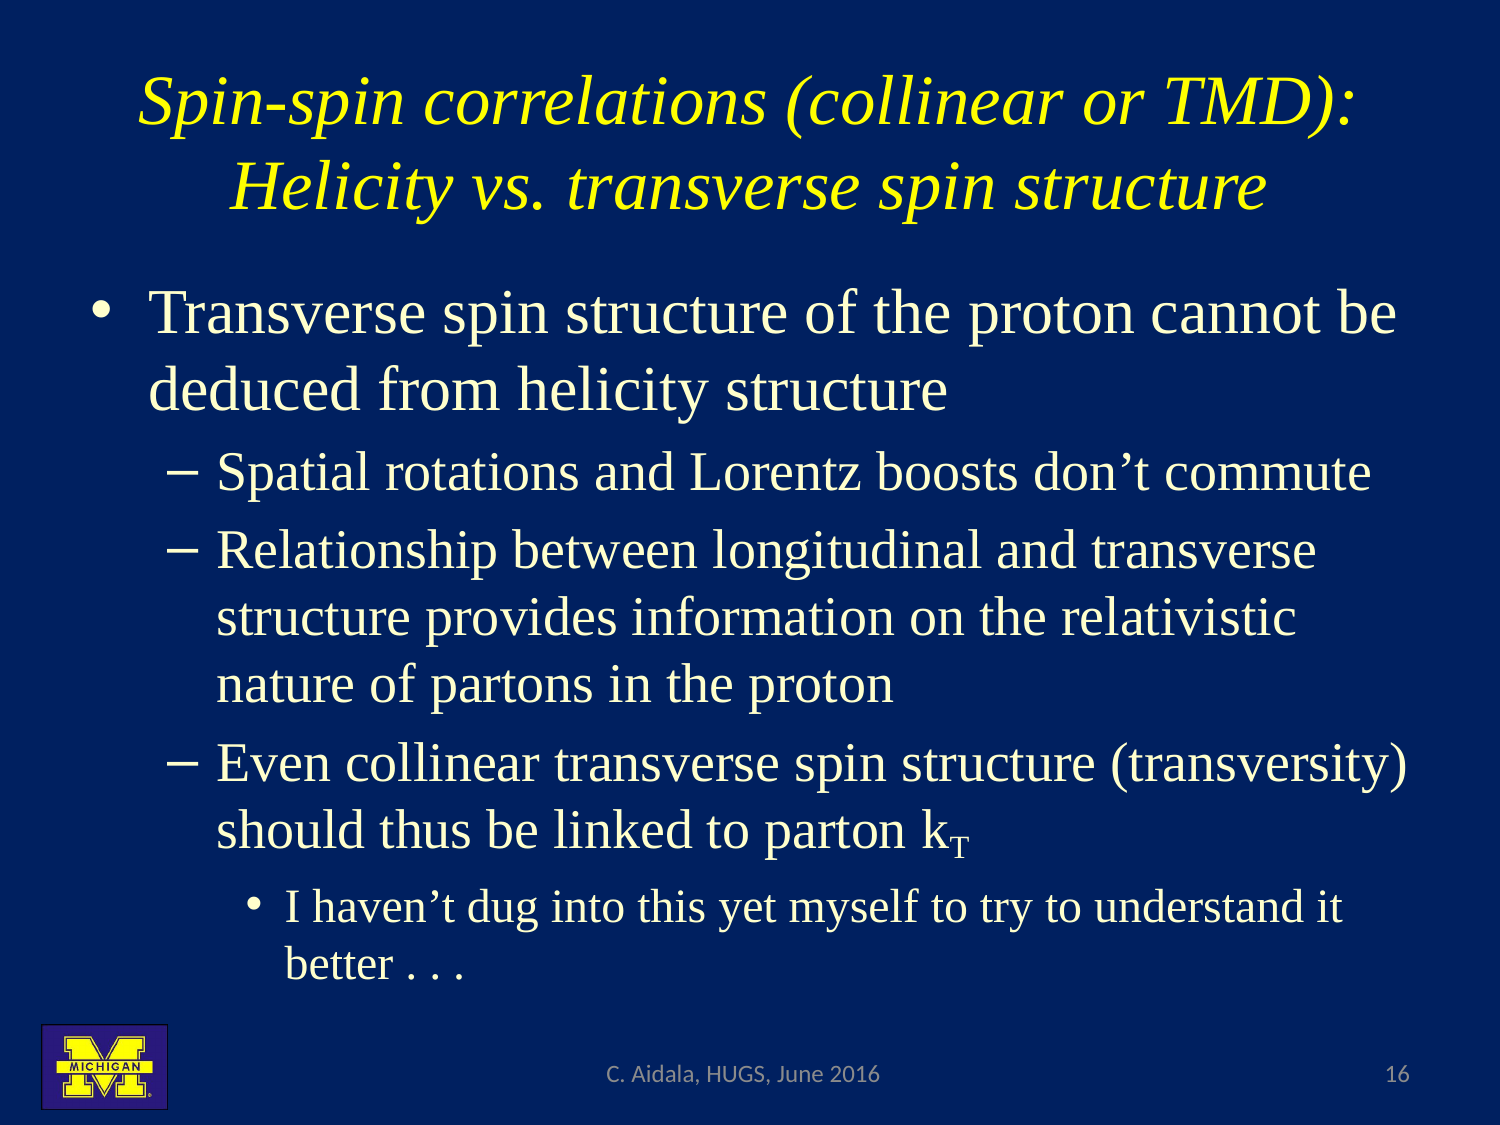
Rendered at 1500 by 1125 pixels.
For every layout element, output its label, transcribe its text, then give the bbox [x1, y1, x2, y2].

footer C. Aidala, HUGS, June 2016 [525, 1042, 963, 1103]
slide_number 16 [1074, 1042, 1425, 1103]
title Spin-spin correlations (collinear or TMD): Helicity vs. transverse spin structure [75, 45, 1425, 233]
list Transverse spin structure of the proton cannot be deduced from helicity structure Spatial rotations and Lorentz boosts don’t commute Relationship between longitudinal and transverse structure provides information on the relativistic nature of partons in the proton Even collinear transverse spin structure (transversity) should thus be linked to parton kT I haven’t dug into this yet myself to try to understand it better . . . [75, 262, 1425, 1005]
picture [41, 1024, 168, 1110]
